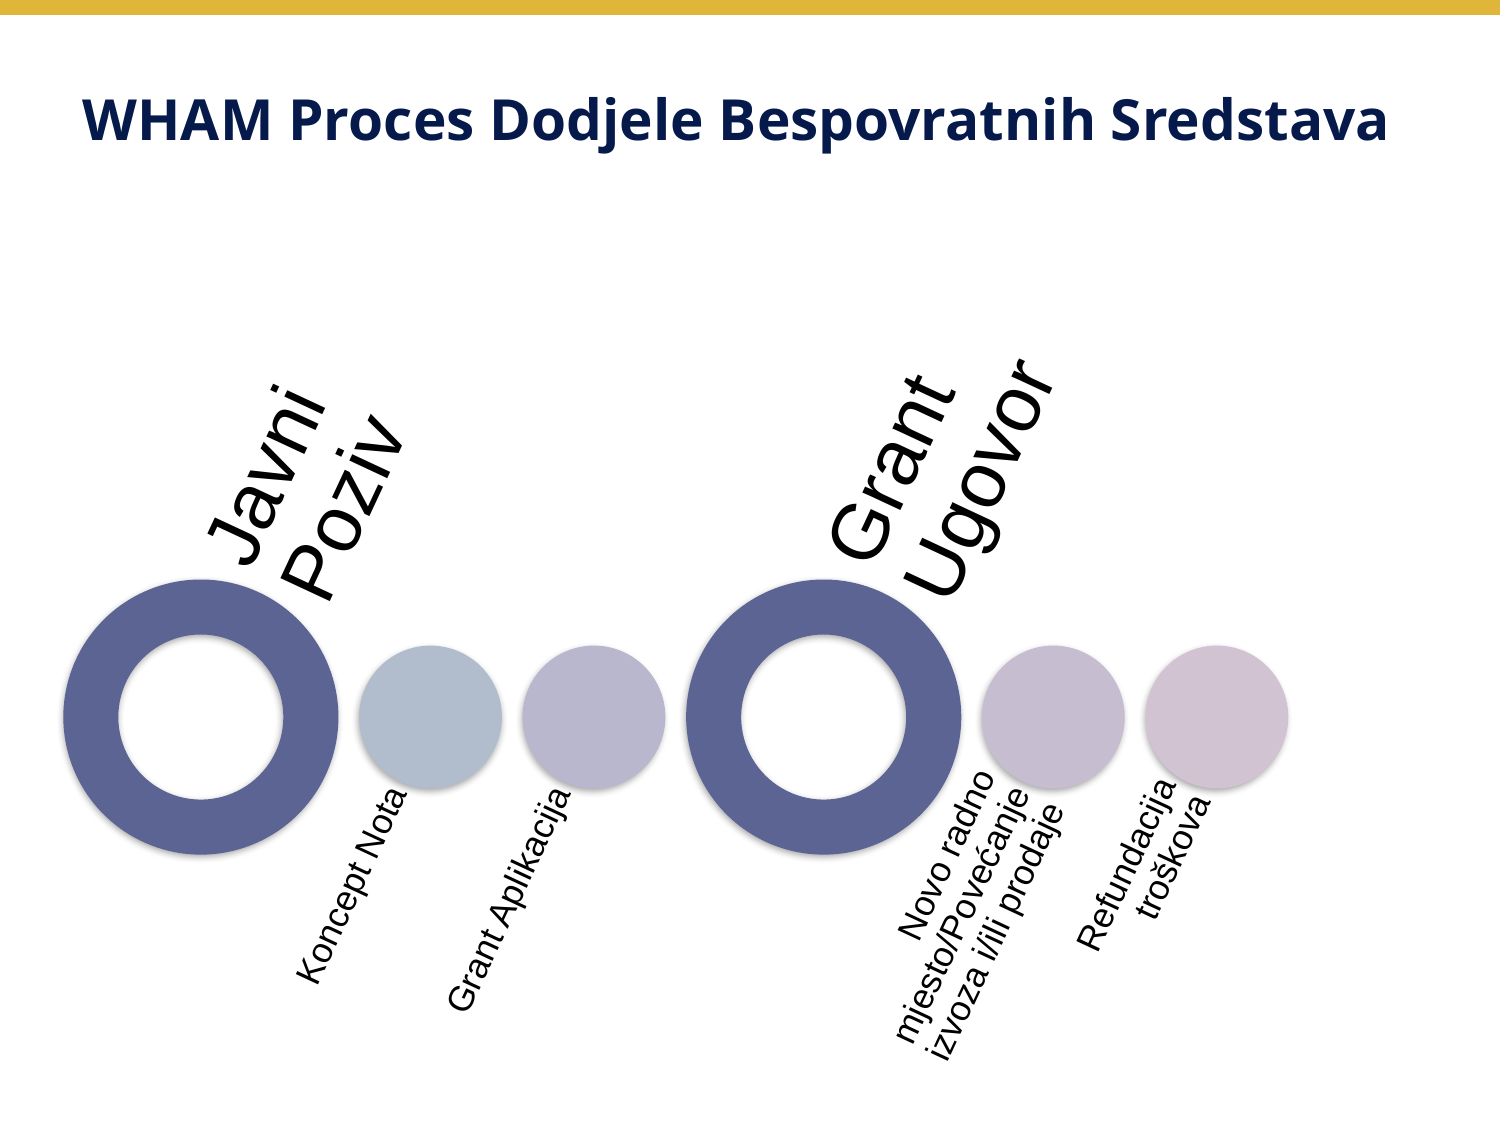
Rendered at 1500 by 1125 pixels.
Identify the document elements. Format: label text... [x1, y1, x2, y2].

title WHAM Proces Dodjele Bespovratnih Sredstava [74, 44, 1426, 191]
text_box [0, 247, 1500, 1081]
